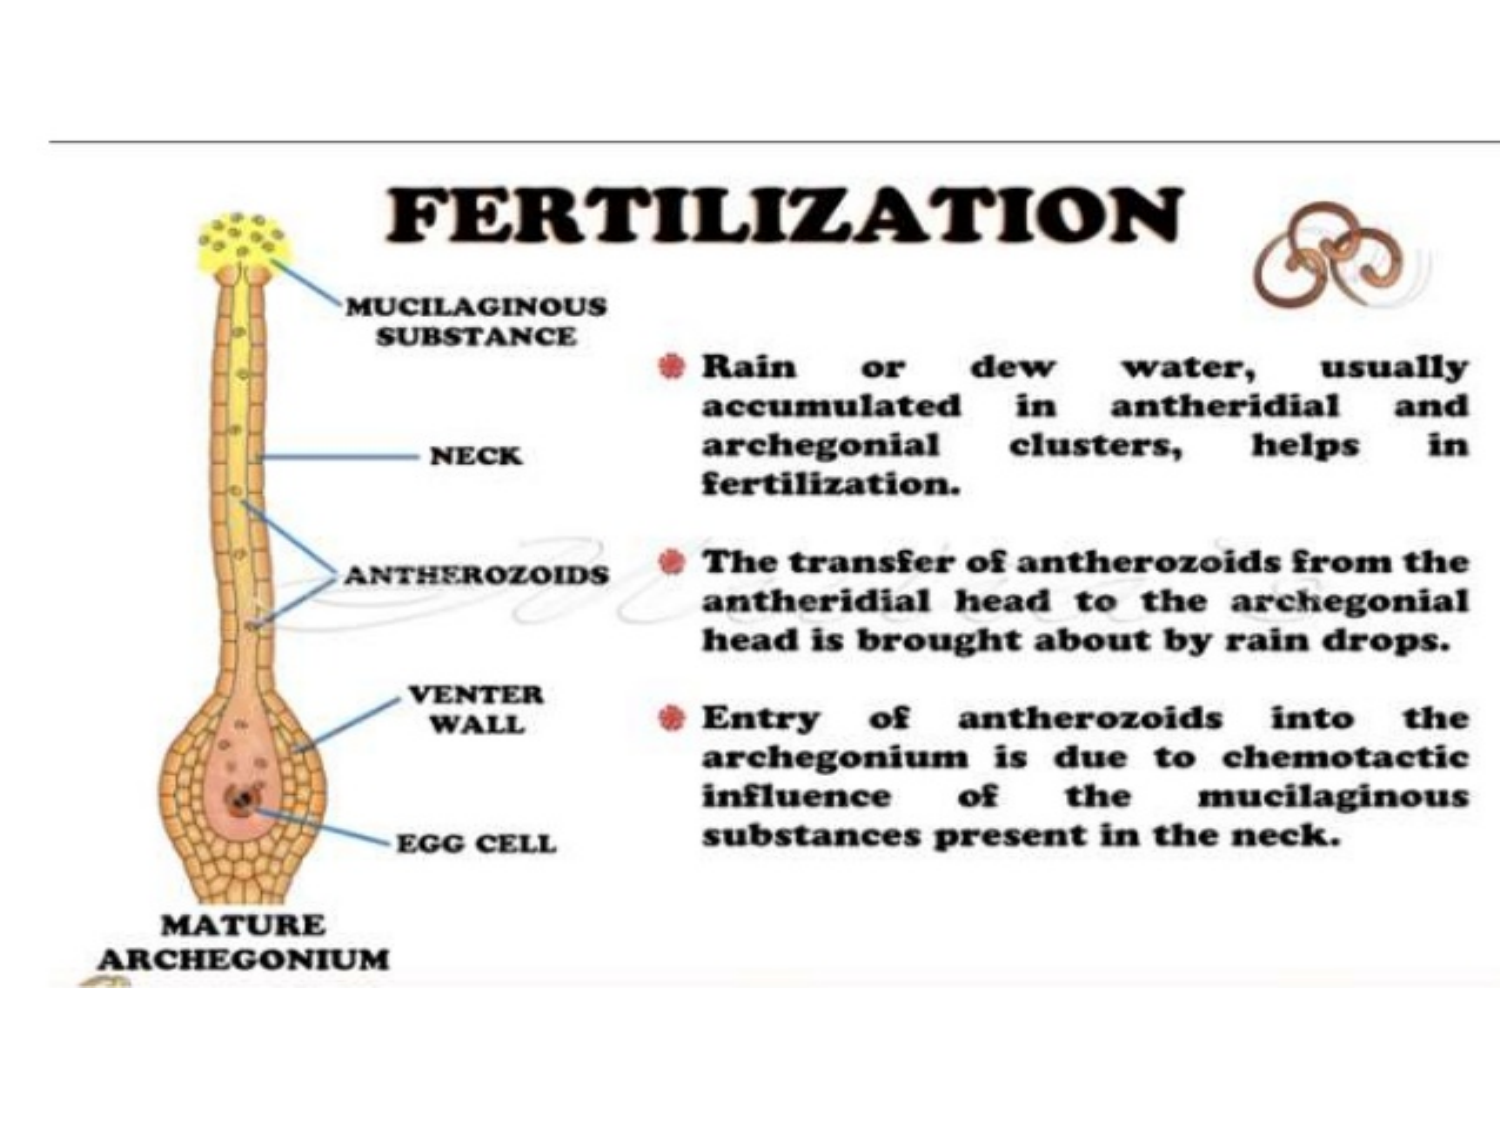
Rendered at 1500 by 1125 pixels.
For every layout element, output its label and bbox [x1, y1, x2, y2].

picture [0, 112, 1500, 988]
